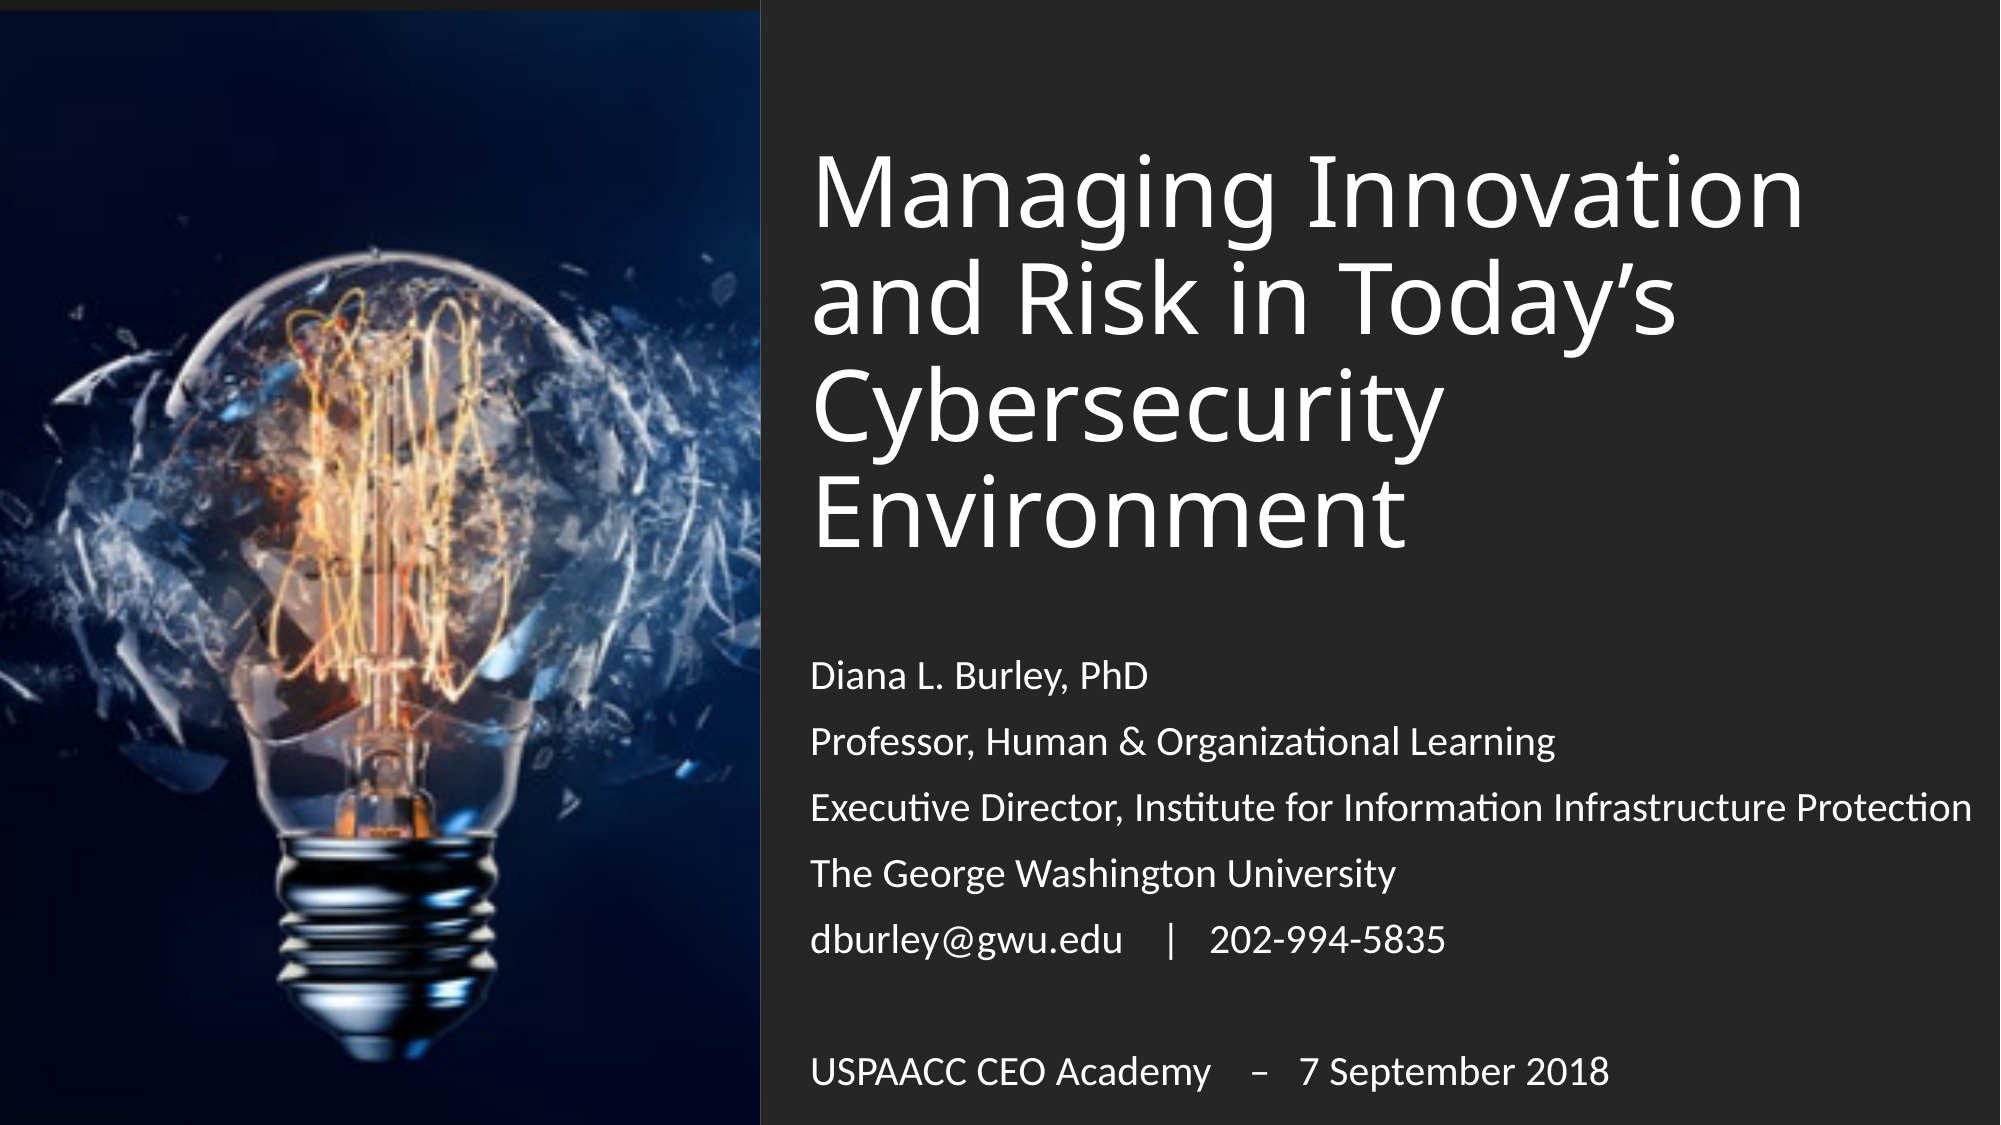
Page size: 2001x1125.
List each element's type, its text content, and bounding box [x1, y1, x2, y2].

picture [0, 0, 761, 1125]
title Managing Innovation and Risk in Today’s Cybersecurity Environment [795, 26, 1825, 577]
text_box [761, 0, 2000, 1125]
subtitle Diana L. Burley, PhD Professor, Human & Organizational Learning Executive Director, Institute for Information Infrastructure Protection The George Washington University dburley@gwu.edu | 202-994-5835 USPAACC CEO Academy – 7 September 2018 [795, 646, 2000, 1067]
